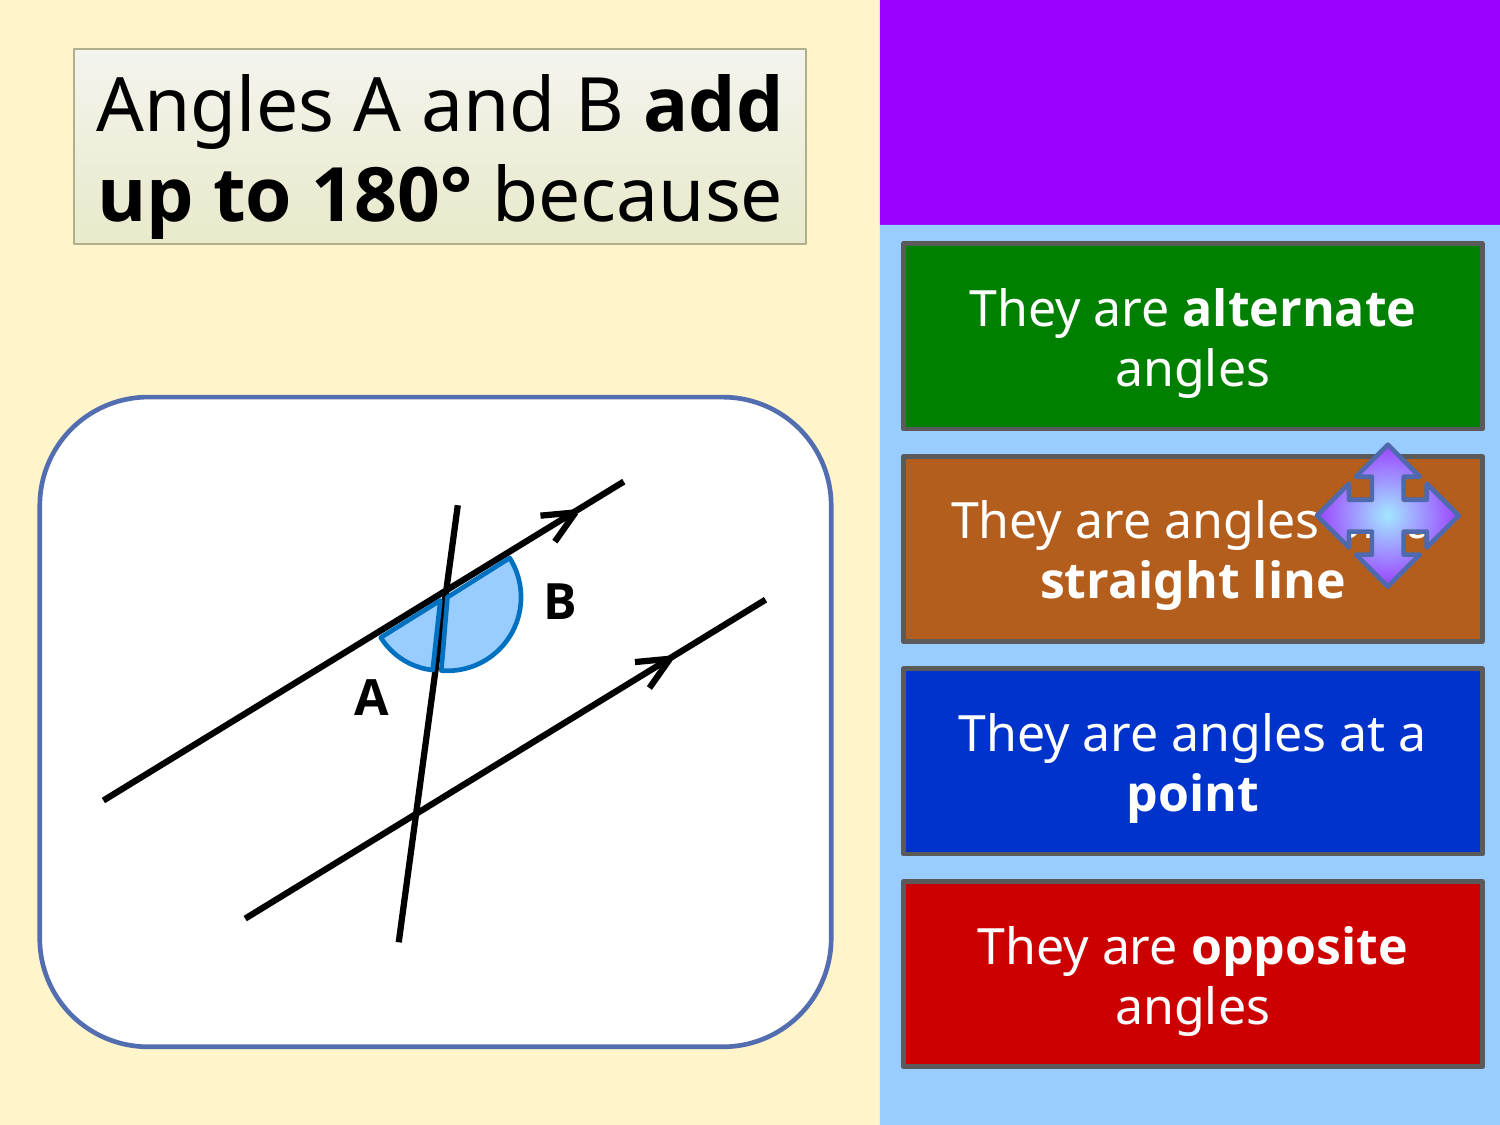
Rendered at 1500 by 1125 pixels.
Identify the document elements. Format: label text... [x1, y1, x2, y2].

text_box They are alternate angles [901, 241, 1485, 431]
text_box [37, 394, 834, 1050]
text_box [398, 504, 459, 943]
text_box They are opposite angles [901, 879, 1485, 1069]
text_box They are angles at a point [901, 666, 1485, 856]
text_box They are angles on a straight line [901, 454, 1485, 644]
text_box Angles A and B add up to 180° because [73, 48, 807, 245]
text_box [1316, 444, 1460, 588]
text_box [102, 481, 767, 920]
